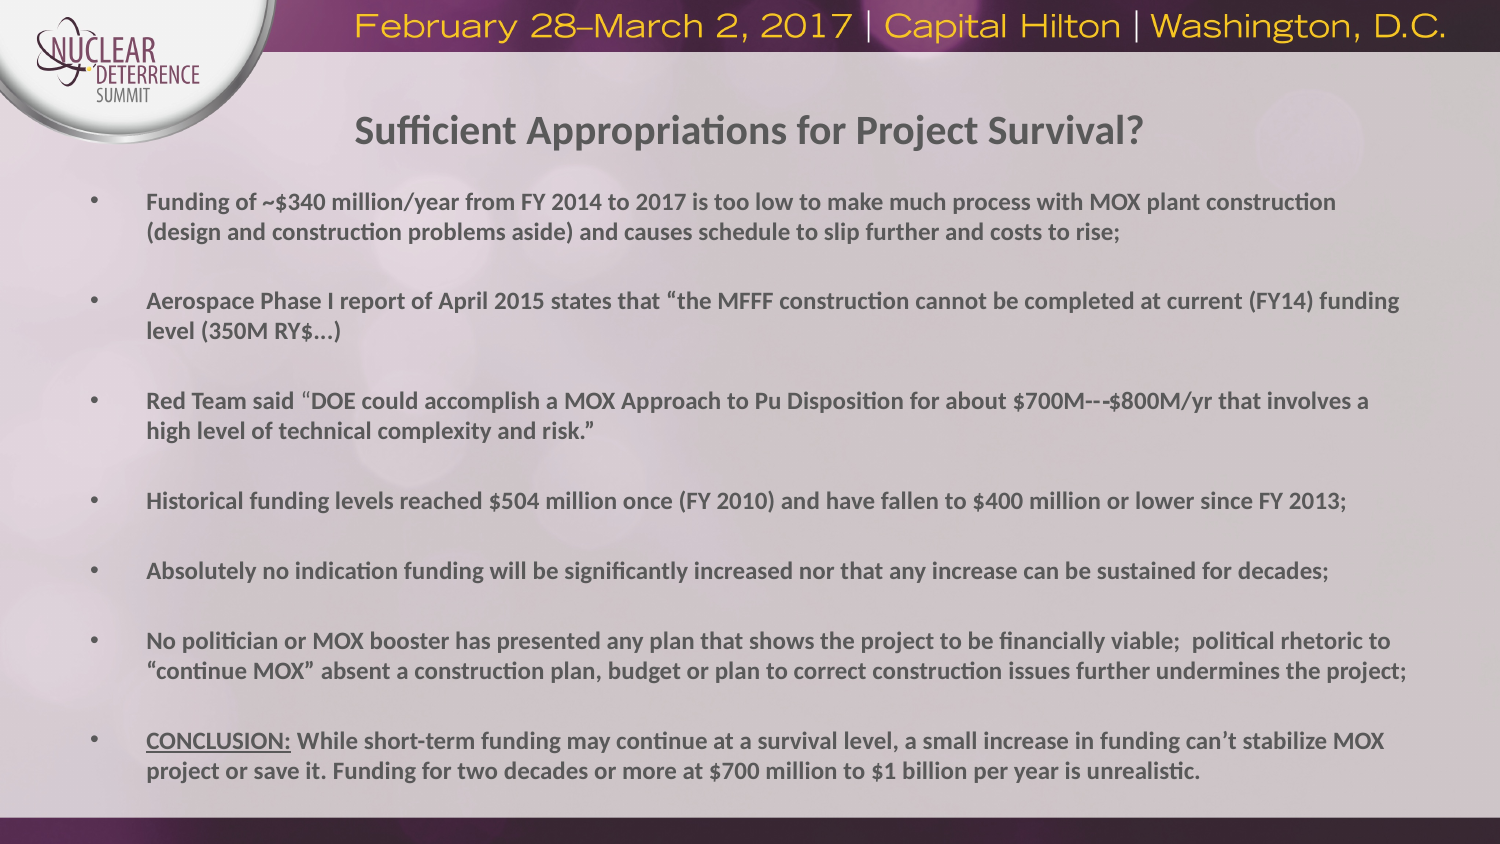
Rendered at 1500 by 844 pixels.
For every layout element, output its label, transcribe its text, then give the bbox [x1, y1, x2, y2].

title Sufficient Appropriations for Project Survival? [75, 43, 1425, 177]
list Funding of ~$340 million/year from FY 2014 to 2017 is too low to make much process with MOX plant construction (design and construction problems aside) and causes schedule to slip further and costs to rise; Aerospace Phase I report of April 2015 states that “the MFFF construction cannot be completed at current (FY14) funding level (350M RY$...) Red Team said “DOE could accomplish a MOX Approach to Pu Disposition for about $700M--‐$800M/yr that involves a high level of technical complexity and risk.” Historical funding levels reached $504 million once (FY 2010) and have fallen to $400 million or lower since FY 2013; Absolutely no indication funding will be significantly increased nor that any increase can be sustained for decades; No politician or MOX booster has presented any plan that shows the project to be financially viable; political rhetoric to “continue MOX” absent a construction plan, budget or plan to correct construction issues further undermines the project; CONCLUSION: While short-term funding may continue at a survival level, a small increase in funding can’t stabilize MOX project or save it. Funding for two decades or more at $700 million to $1 billion per year is unrealistic. [75, 177, 1425, 759]
picture [0, 0, 1500, 844]
